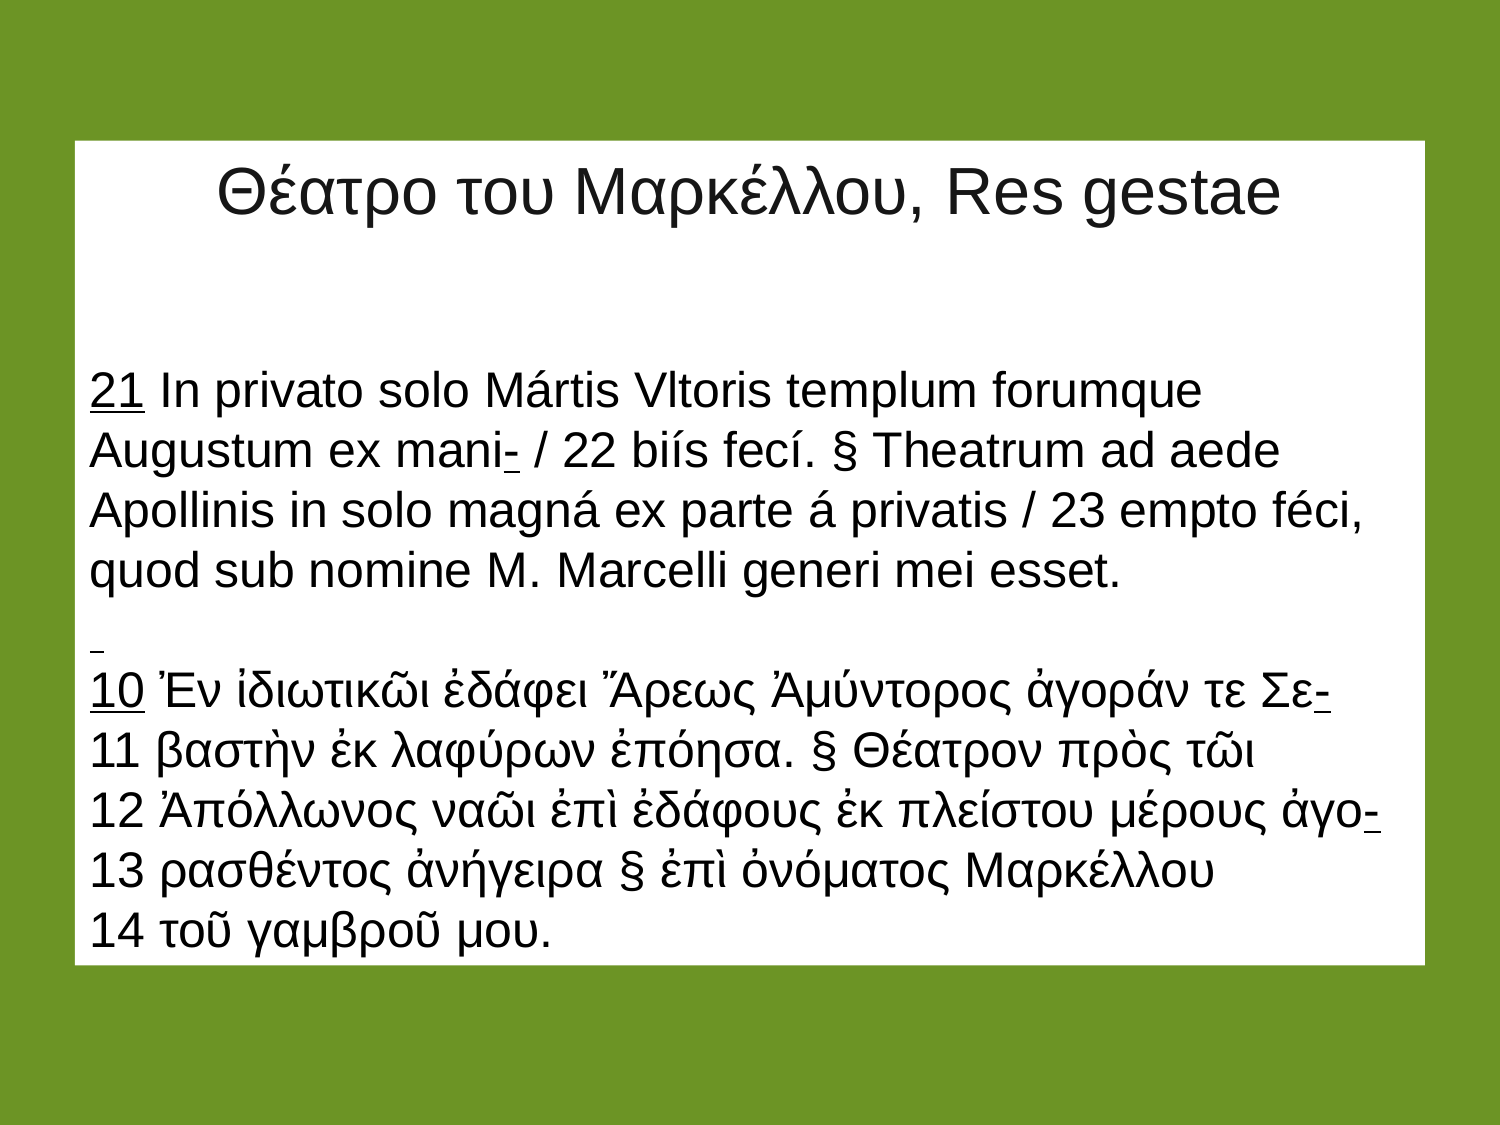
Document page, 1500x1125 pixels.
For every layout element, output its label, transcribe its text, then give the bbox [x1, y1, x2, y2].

text_box Θέατρο του Μαρκέλλου, Res gestae 21 In privato solo Mártis Vltoris templum forumque Augustum ex mani- / 22 biís fecí. § Theatrum ad aede Apollinis in solo magná ex parte á privatis / 23 empto féci, quod sub nomine M. Marcelli generi mei esset. 10 Ἐν ἰδιωτικῶι ἐδάφει Ἄρεως Ἀμύντορος ἀγοράν τε Σε- 11 βαστὴν ἐκ λαφύρων ἐπόησα. § Θέατρον πρὸς τῶι 12 Ἀπόλλωνος ναῶι ἐπὶ ἐδάφους ἐκ πλείστου μέρους ἀγο- 13 ρασθέντος ἀνήγειρα § ἐπὶ ὀνόματος Μαρκέλλου 14 τοῦ γαμβροῦ μου. [74, 140, 1425, 966]
